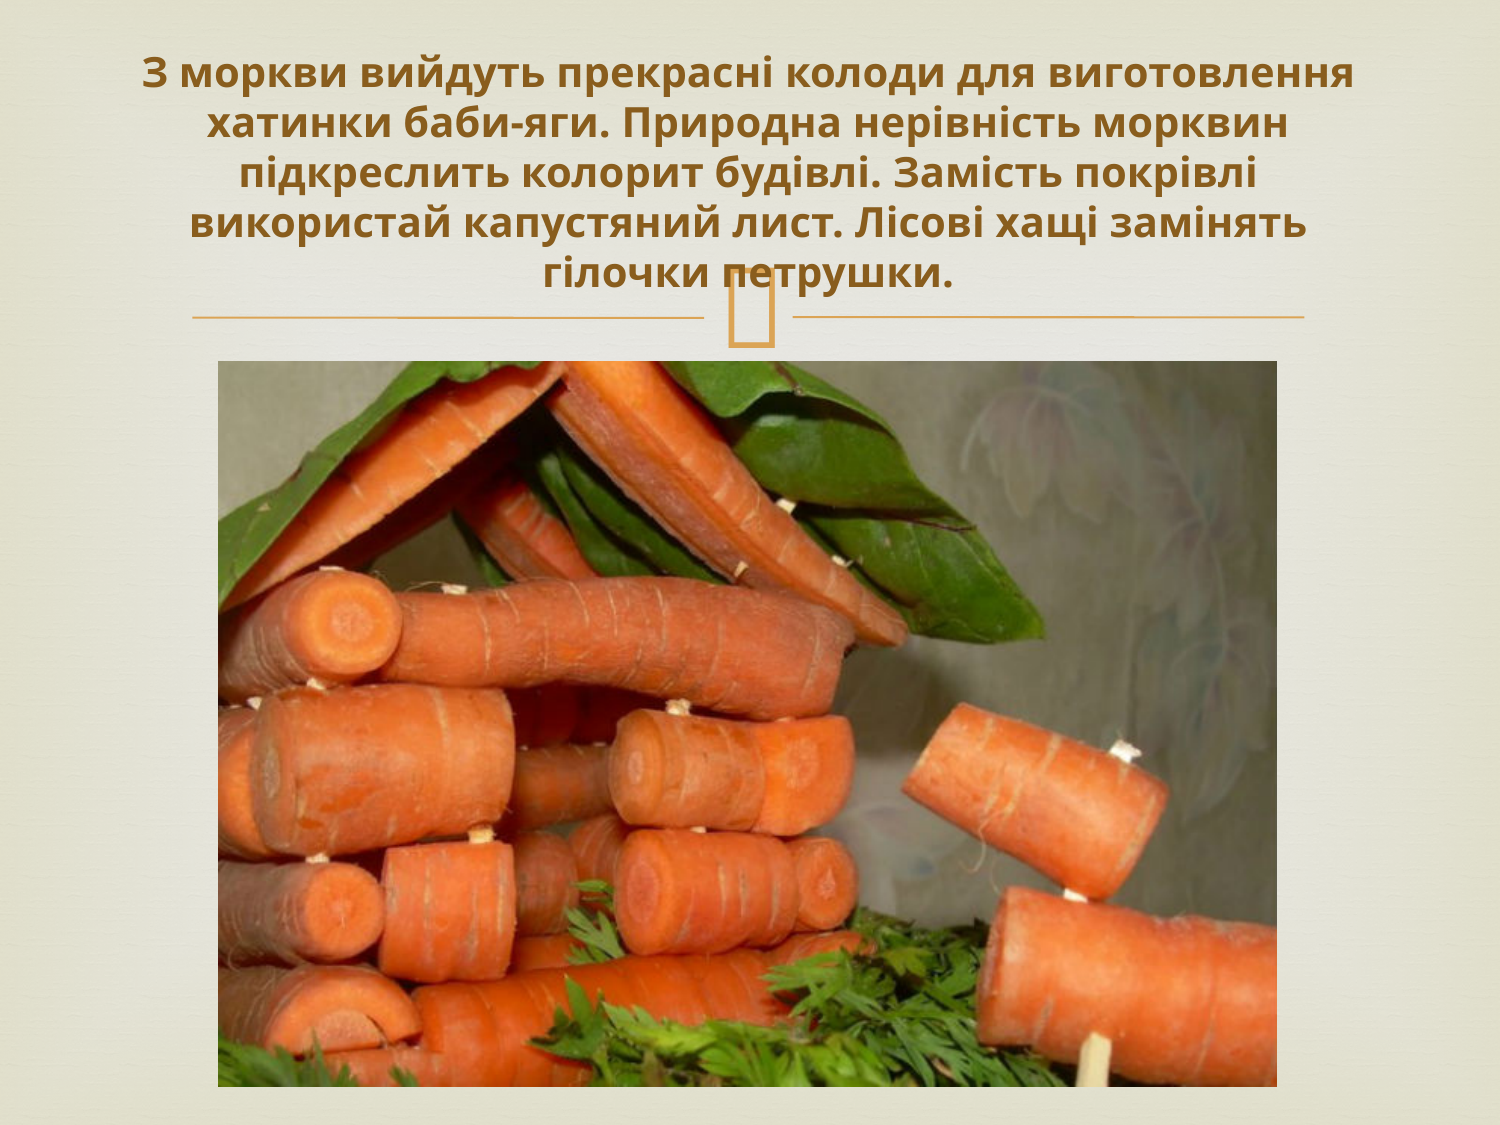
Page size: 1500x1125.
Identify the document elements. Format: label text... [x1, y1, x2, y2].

title З моркви вийдуть прекрасні колоди для виготовлення хатинки баби-яги. Природна нерівність морквин підкреслить колорит будівлі. Замість покрівлі використай капустяний лист. Лісові хащі замінять гілочки петрушки. [112, 66, 1385, 276]
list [217, 361, 1277, 1088]
